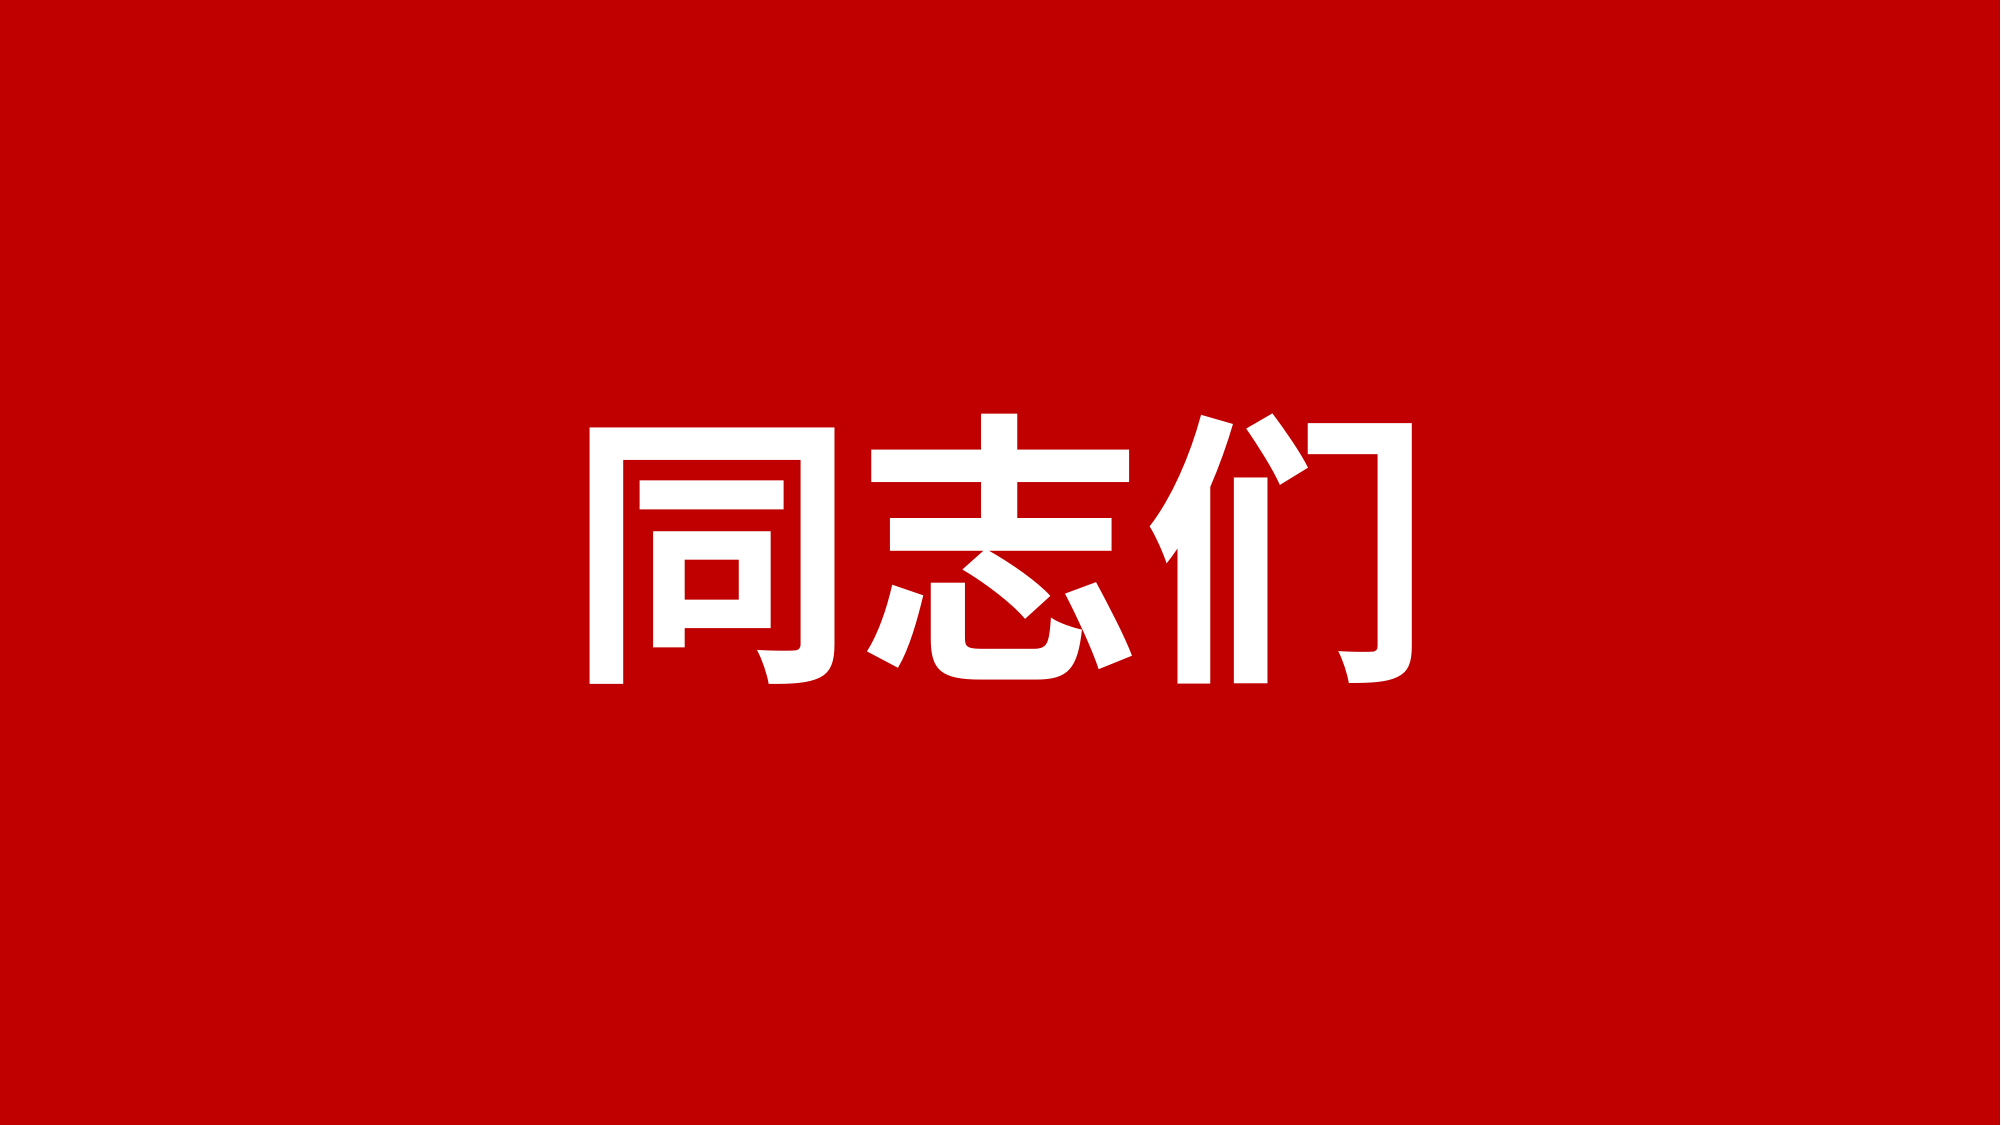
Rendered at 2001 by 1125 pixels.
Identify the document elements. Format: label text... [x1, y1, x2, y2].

text_box 同志们 [553, 363, 1447, 724]
